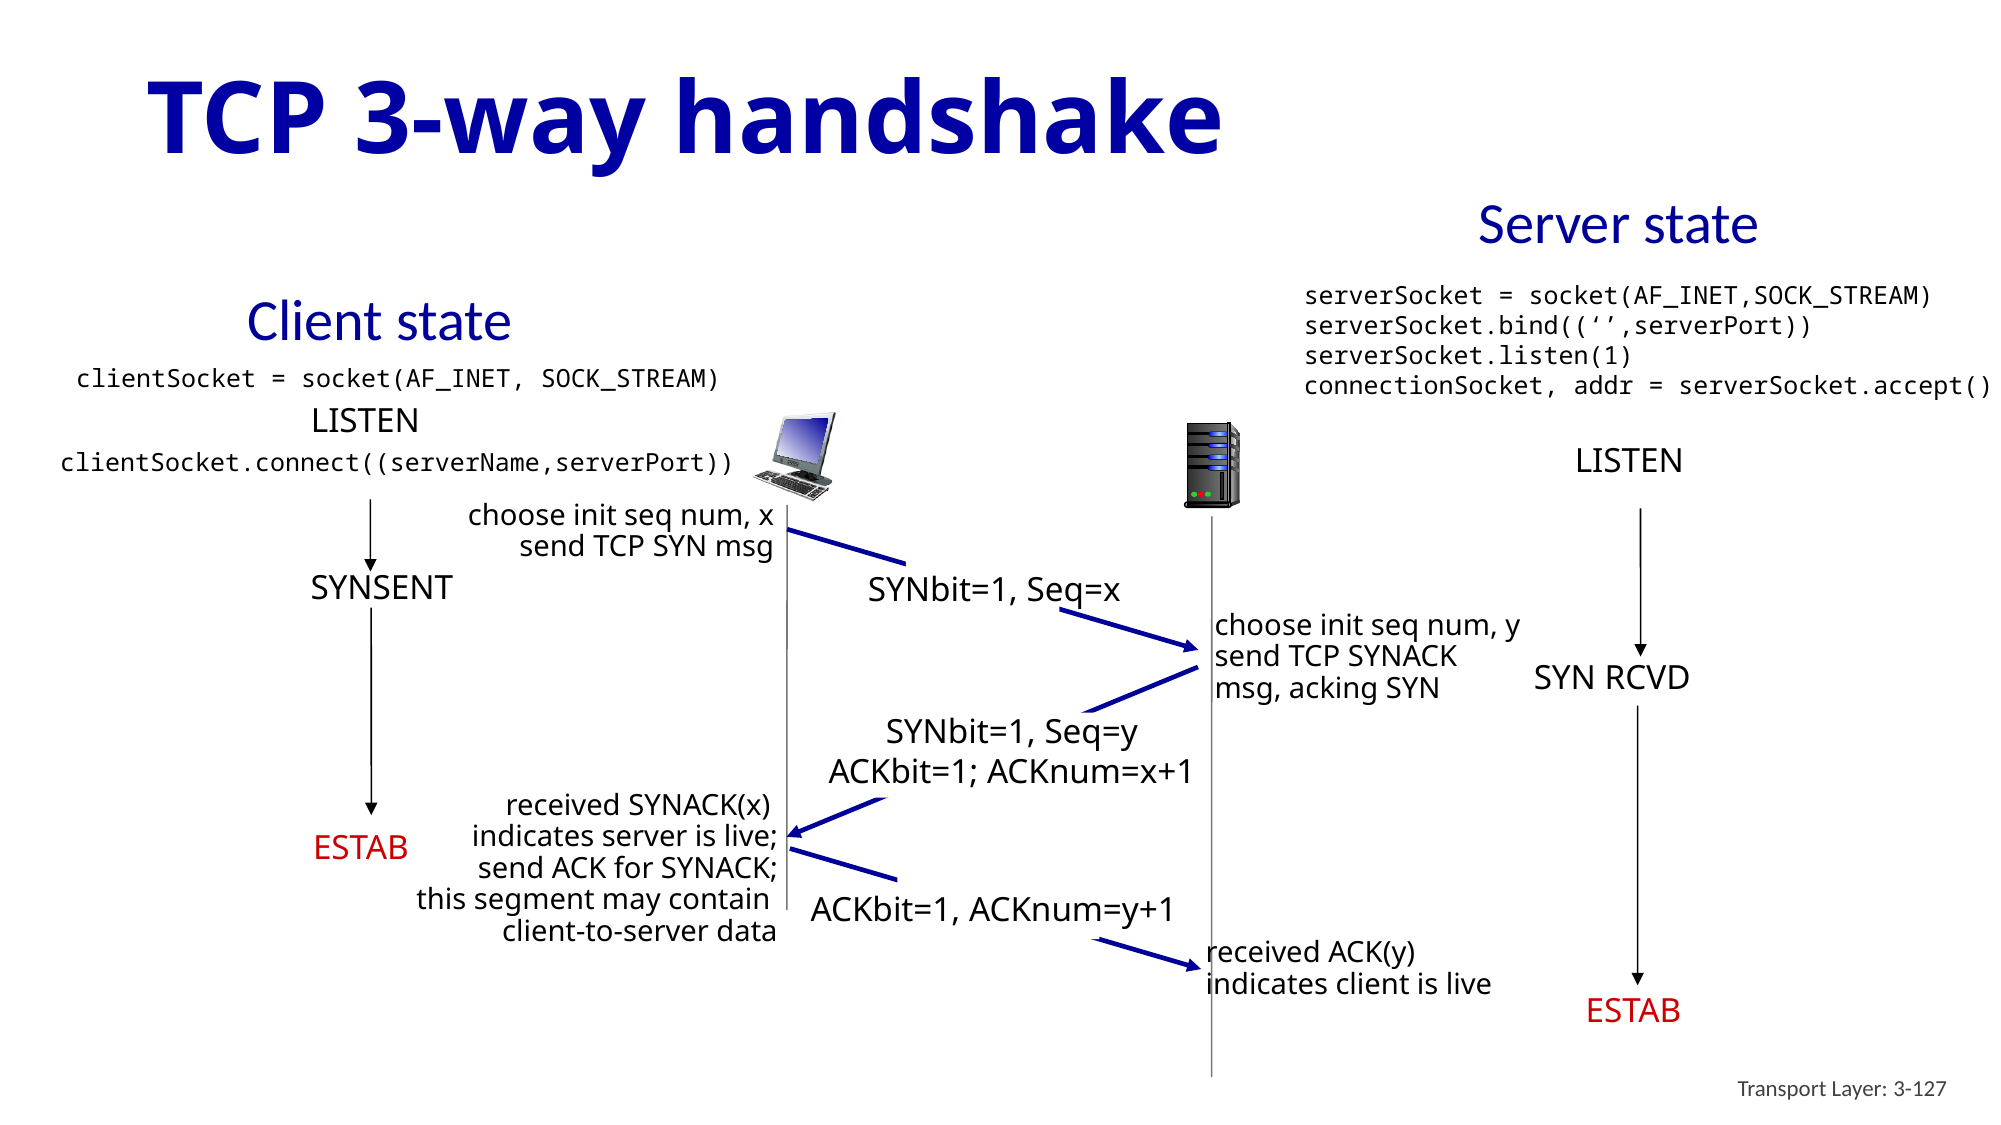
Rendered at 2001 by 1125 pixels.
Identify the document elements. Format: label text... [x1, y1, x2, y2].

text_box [1184, 423, 1240, 508]
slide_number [1512, 1056, 1963, 1117]
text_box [412, 783, 1500, 1009]
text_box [297, 607, 425, 874]
title TCP 3-way handshake [131, 47, 2000, 195]
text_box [786, 602, 1528, 837]
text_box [732, 408, 838, 508]
text_box LISTEN [1560, 442, 1699, 487]
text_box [297, 499, 467, 615]
text_box [1631, 705, 1644, 986]
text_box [460, 493, 1199, 650]
text_box ESTAB [1570, 982, 1697, 1037]
text_box serverSocket = socket(AF_INET,SOCK_STREAM) serverSocket.bind((‘’,serverPort)) serverSocket.listen(1) connectionSocket, addr = serverSocket.accept() [1289, 272, 2000, 442]
text_box LISTEN [296, 400, 435, 442]
text_box Server state [1463, 177, 1775, 272]
text_box Client state [232, 274, 528, 358]
text_box clientSocket.connect((serverName,serverPort)) [45, 442, 732, 485]
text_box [1520, 508, 1705, 704]
text_box clientSocket = socket(AF_INET, SOCK_STREAM) [61, 358, 752, 400]
